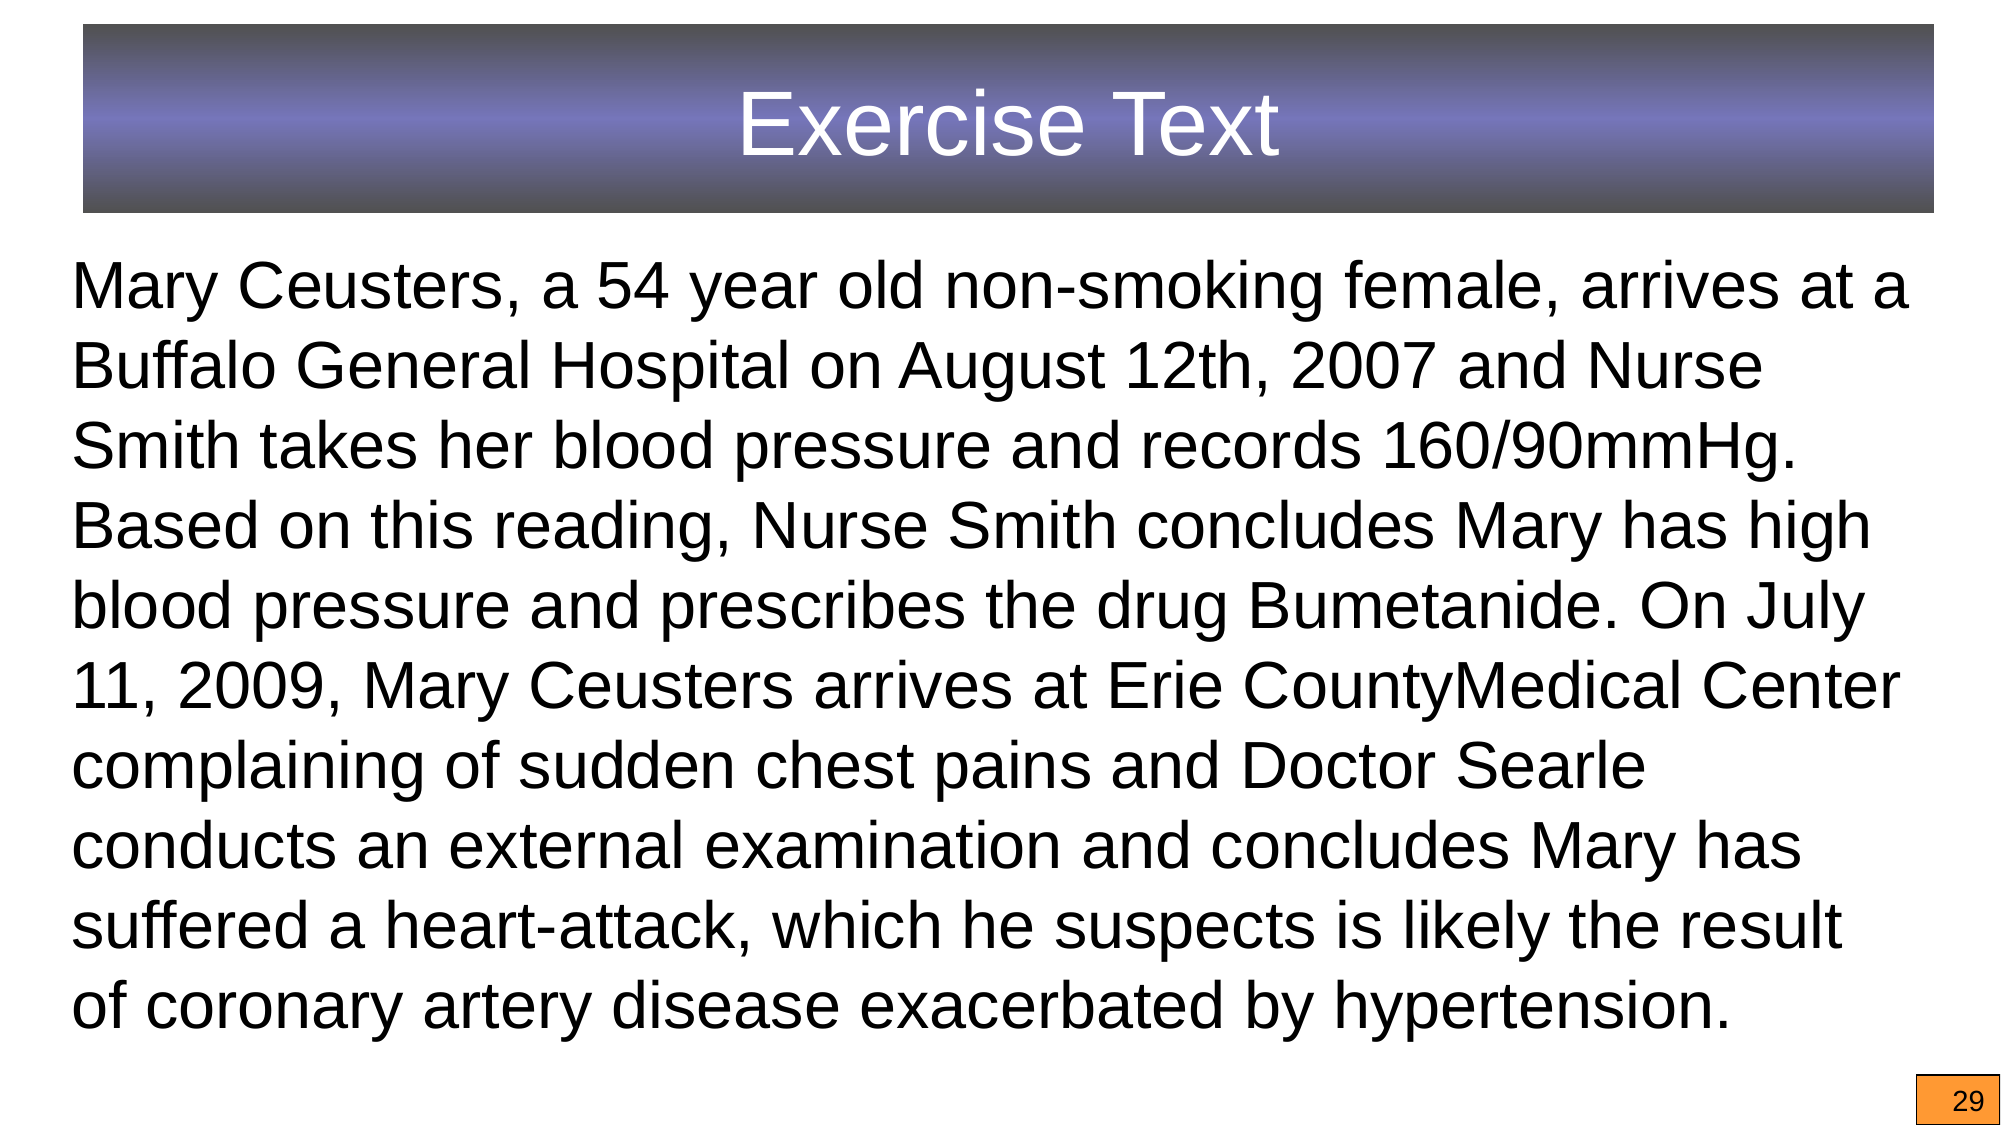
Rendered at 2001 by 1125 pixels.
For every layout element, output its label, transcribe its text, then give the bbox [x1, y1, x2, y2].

slide_number 29 [1649, 1074, 2000, 1125]
list Mary Ceusters, a 54 year old non-smoking female, arrives at a Buffalo General Hospital on August 12th, 2007 and Nurse Smith takes her blood pressure and records 160/90mmHg. Based on this reading, Nurse Smith concludes Mary has high blood pressure and prescribes the drug Bumetanide. On July 11, 2009, Mary Ceusters arrives at Erie CountyMedical Center complaining of sudden chest pains and Doctor Searle conducts an external examination and concludes Mary has suffered a heart-attack, which he suspects is likely the result of coronary artery disease exacerbated by hypertension. [0, 234, 1934, 947]
title Exercise Text [83, 24, 1934, 213]
